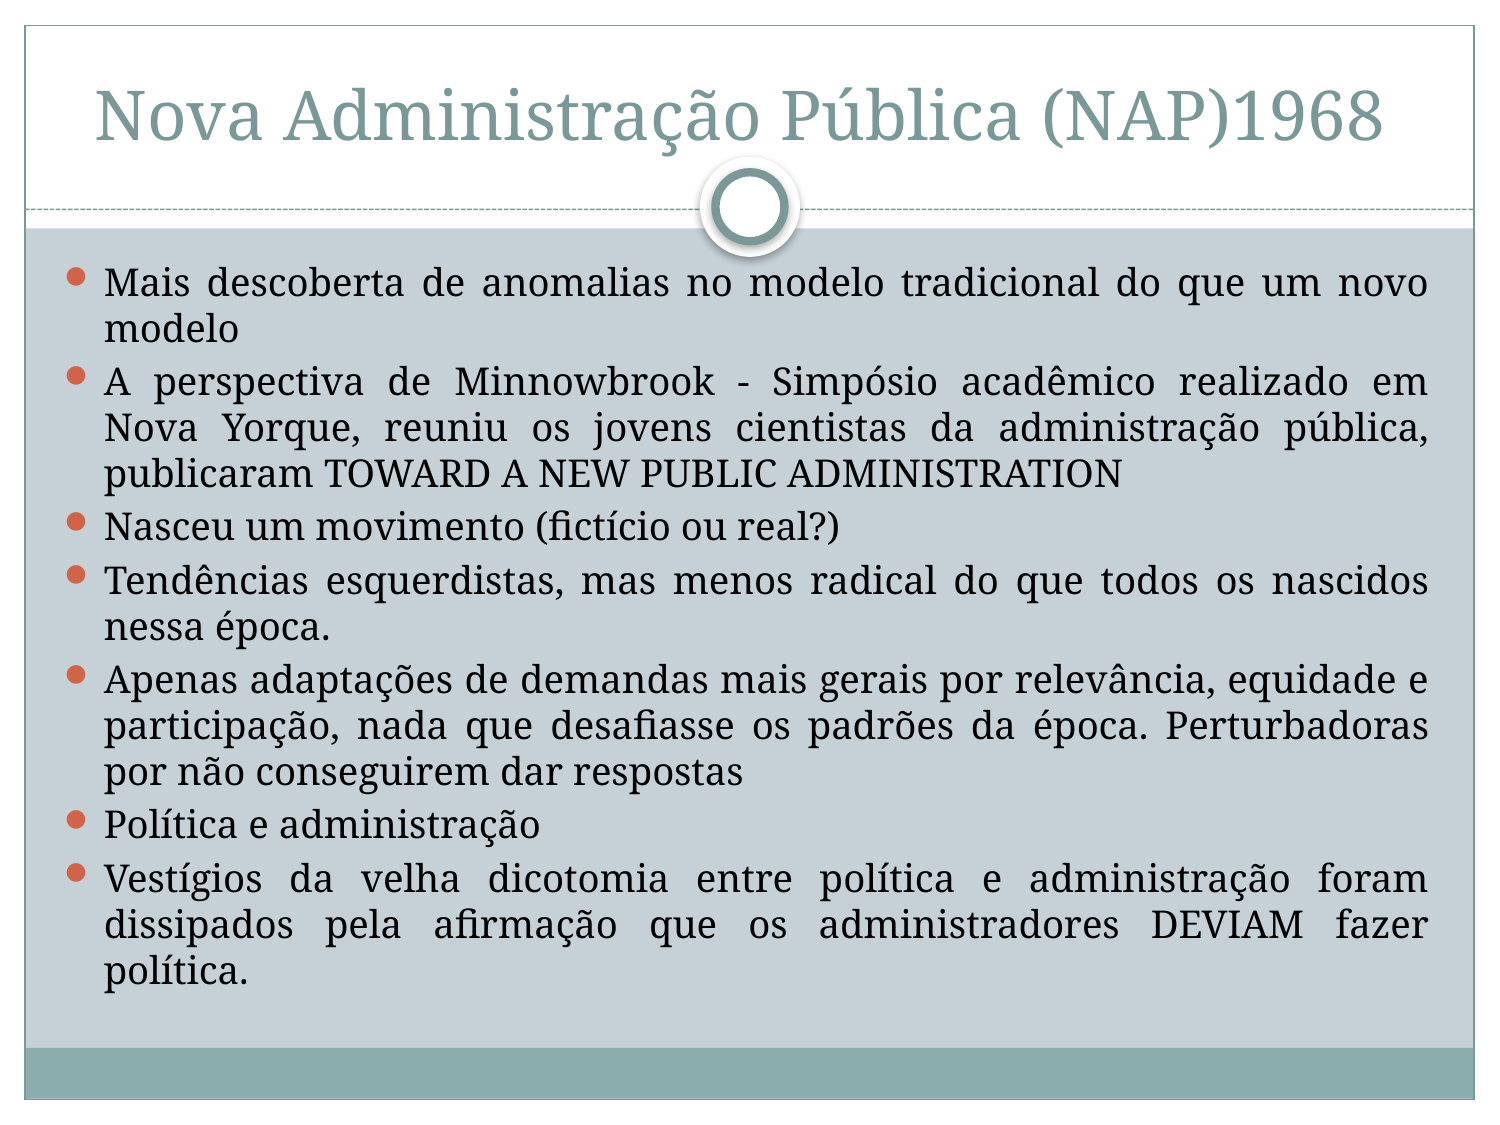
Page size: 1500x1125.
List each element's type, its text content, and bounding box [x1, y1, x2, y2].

list Mais descoberta de anomalias no modelo tradicional do que um novo modelo A perspectiva de Minnowbrook - Simpósio acadêmico realizado em Nova Yorque, reuniu os jovens cientistas da administração pública, publicaram TOWARD A NEW PUBLIC ADMINISTRATION Nasceu um movimento (fictício ou real?) Tendências esquerdistas, mas menos radical do que todos os nascidos nessa época. Apenas adaptações de demandas mais gerais por relevância, equidade e participação, nada que desafiasse os padrões da época. Perturbadoras por não conseguirem dar respostas Política e administração Vestígios da velha dicotomia entre política e administração foram dissipados pela afirmação que os administradores DEVIAM fazer política. [49, 250, 1445, 1001]
title Nova Administração Pública (NAP)1968 [49, 37, 1450, 162]
